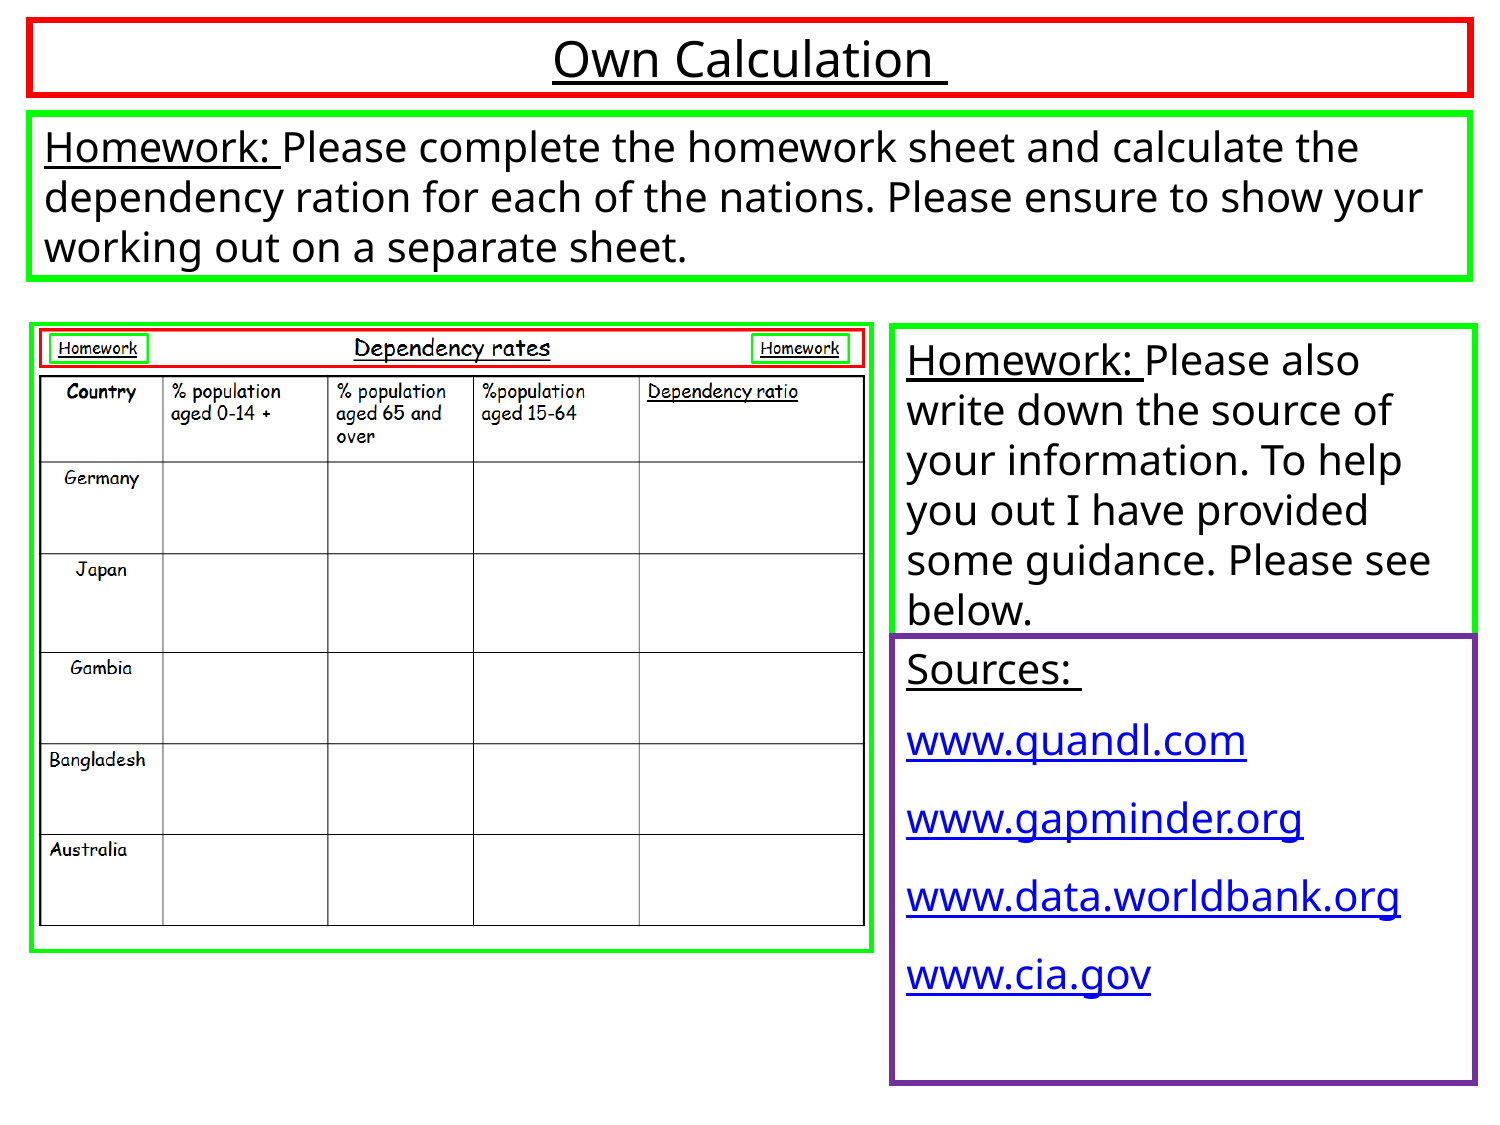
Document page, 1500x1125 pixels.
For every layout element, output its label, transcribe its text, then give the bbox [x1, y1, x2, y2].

text_box Sources: www.quandl.com www.gapminder.org www.data.worldbank.org www.cia.gov [891, 635, 1476, 1083]
text_box Homework: Please complete the homework sheet and calculate the dependency ration for each of the nations. Please ensure to show your working out on a separate sheet. [28, 113, 1471, 279]
text_box Homework: Please also write down the source of your information. To help you out I have provided some guidance. Please see below. [891, 326, 1476, 635]
text_box Own Calculation [29, 20, 1471, 95]
picture [33, 326, 870, 949]
